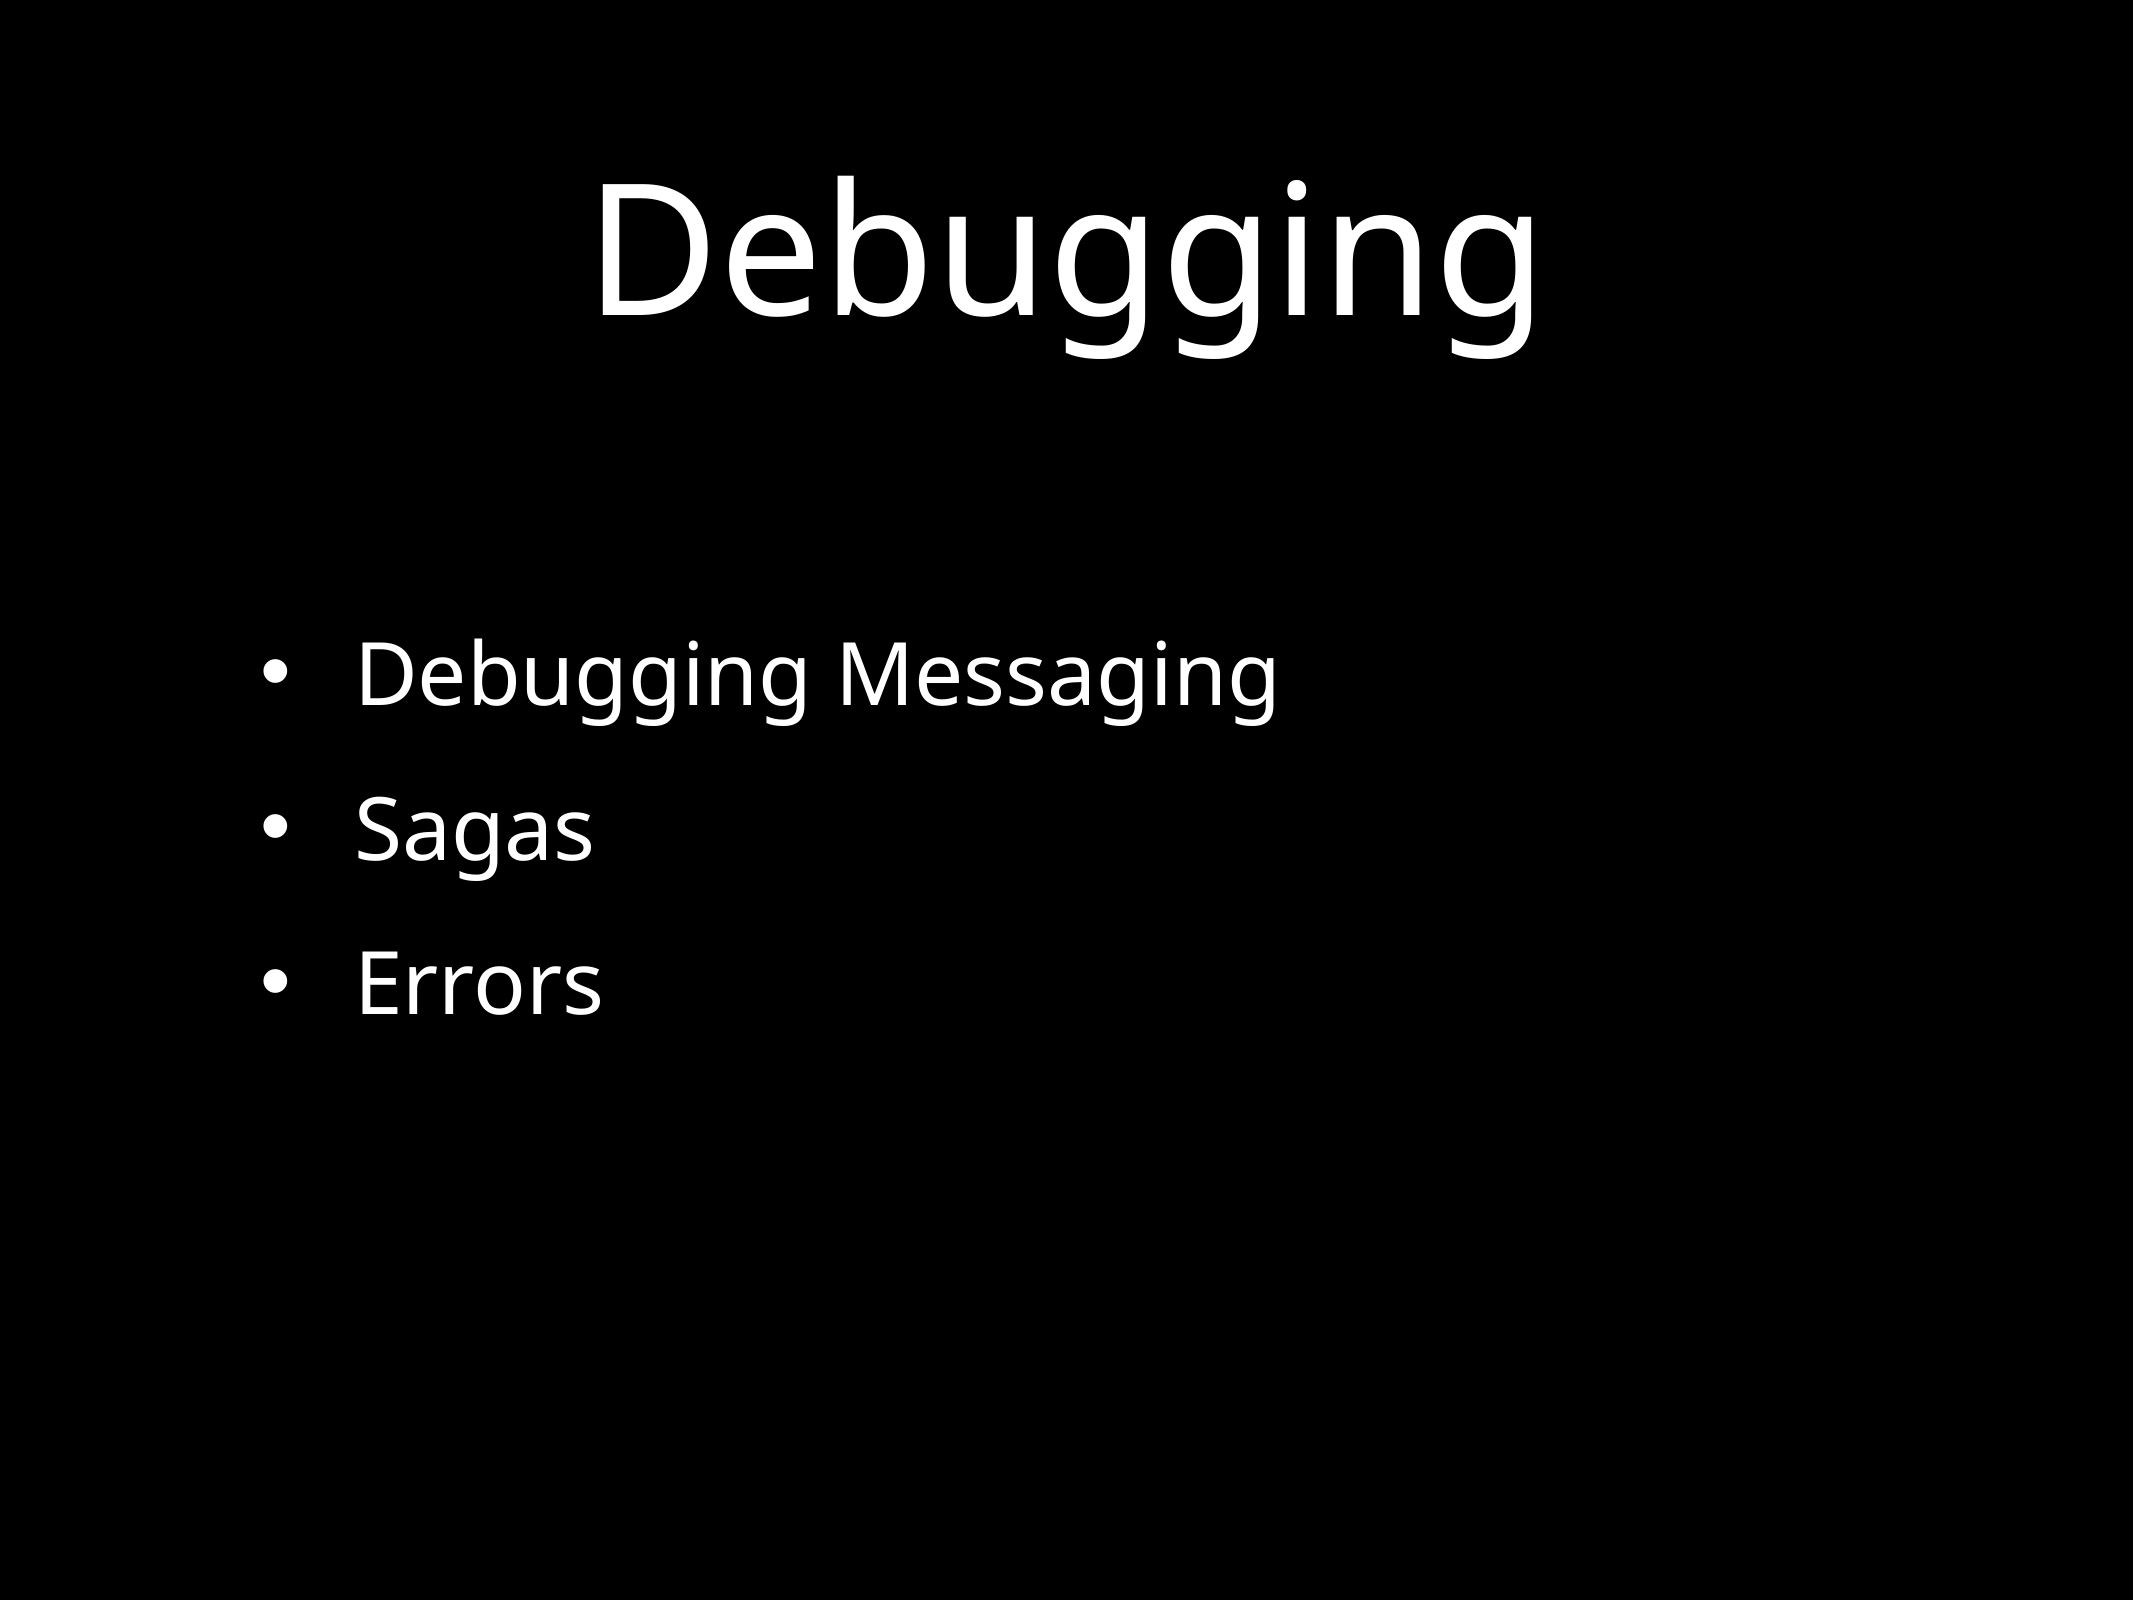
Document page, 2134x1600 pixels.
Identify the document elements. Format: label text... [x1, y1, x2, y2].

title Debugging [208, 41, 1925, 442]
list Debugging Messaging Sagas Errors [208, 454, 1925, 1392]
